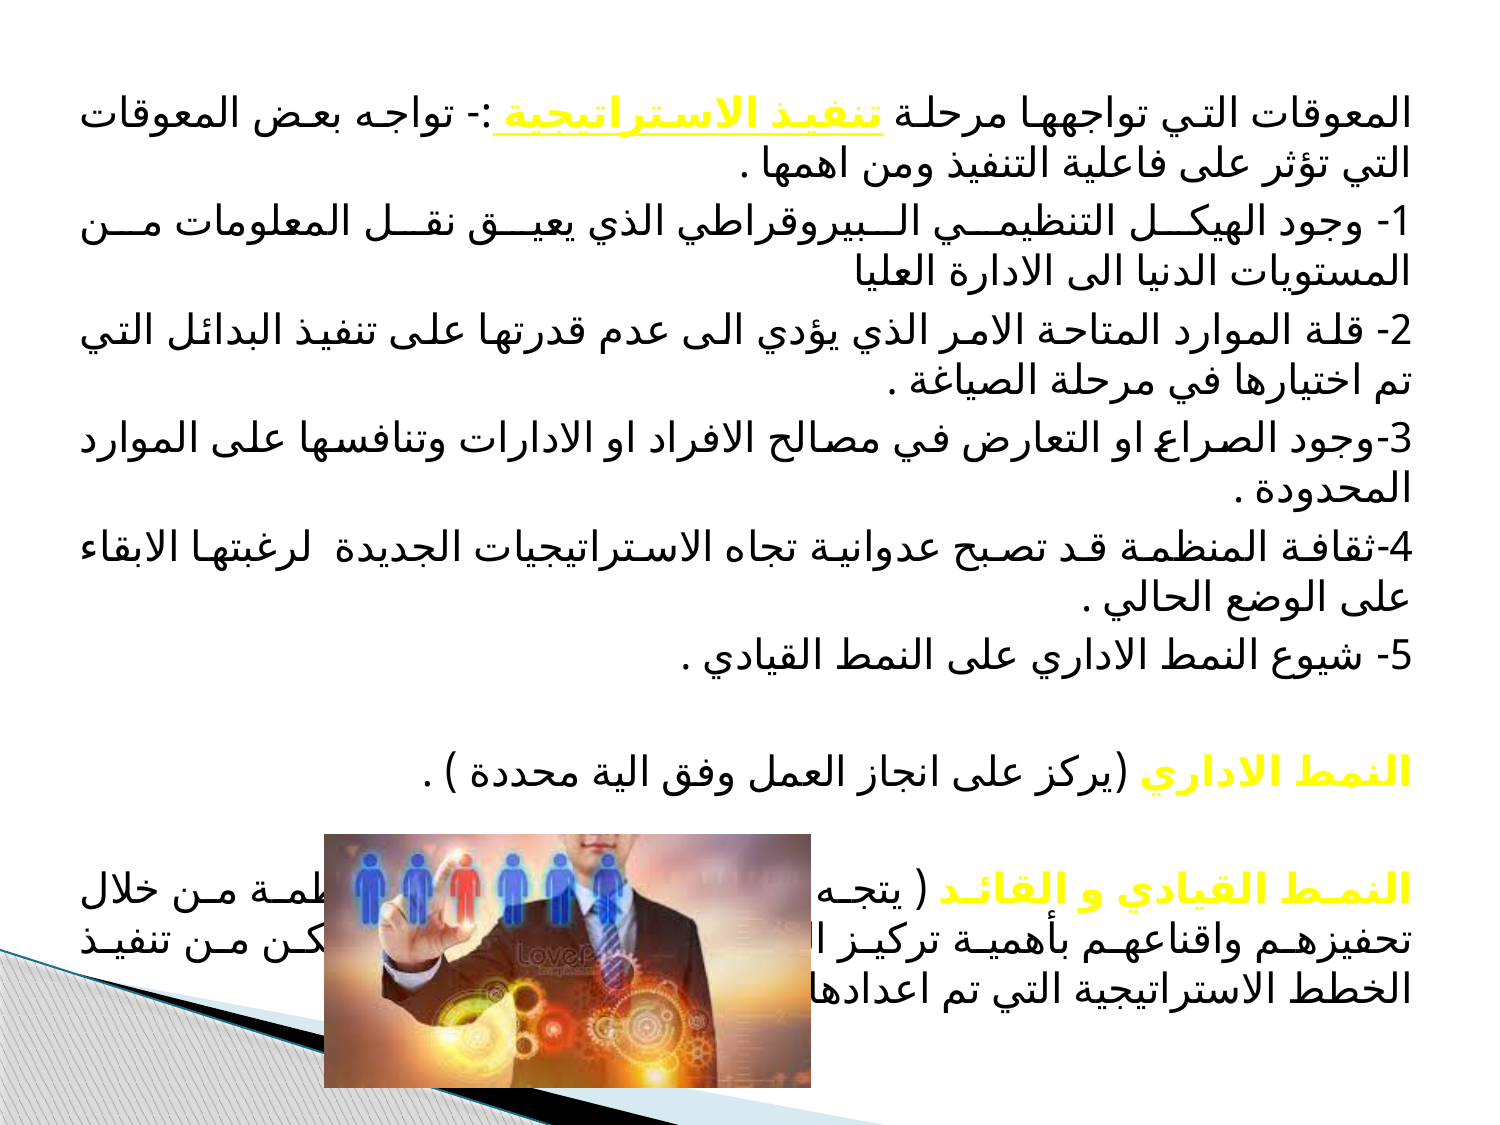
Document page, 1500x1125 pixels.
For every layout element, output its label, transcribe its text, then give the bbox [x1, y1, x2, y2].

list المعوقات التي تواجهها مرحلة تنفيذ الاستراتيجية :- تواجه بعض المعوقات التي تؤثر على فاعلية التنفيذ ومن اهمها . 1- وجود الهيكل التنظيمي البيروقراطي الذي يعيق نقل المعلومات من المستويات الدنيا الى الادارة العليا 2- قلة الموارد المتاحة الامر الذي يؤدي الى عدم قدرتها على تنفيذ البدائل التي تم اختيارها في مرحلة الصياغة . 3-وجود الصراع او التعارض في مصالح الافراد او الادارات وتنافسها على الموارد المحدودة . 4-ثقافة المنظمة قد تصبح عدوانية تجاه الاستراتيجيات الجديدة لرغبتها الابقاء على الوضع الحالي . 5- شيوع النمط الاداري على النمط القيادي . النمط الاداري (يركز على انجاز العمل وفق الية محددة ) . النمط القيادي و القائد ( يتجه نحو التاثير على افراد المنظمة من خلال تحفيزهم واقناعهم بأهمية تركيز الجهود وتوجيه الموارد بما يمكن من تنفيذ الخطط الاستراتيجية التي تم اعدادها ) [64, 78, 1451, 1083]
picture [324, 833, 811, 1088]
